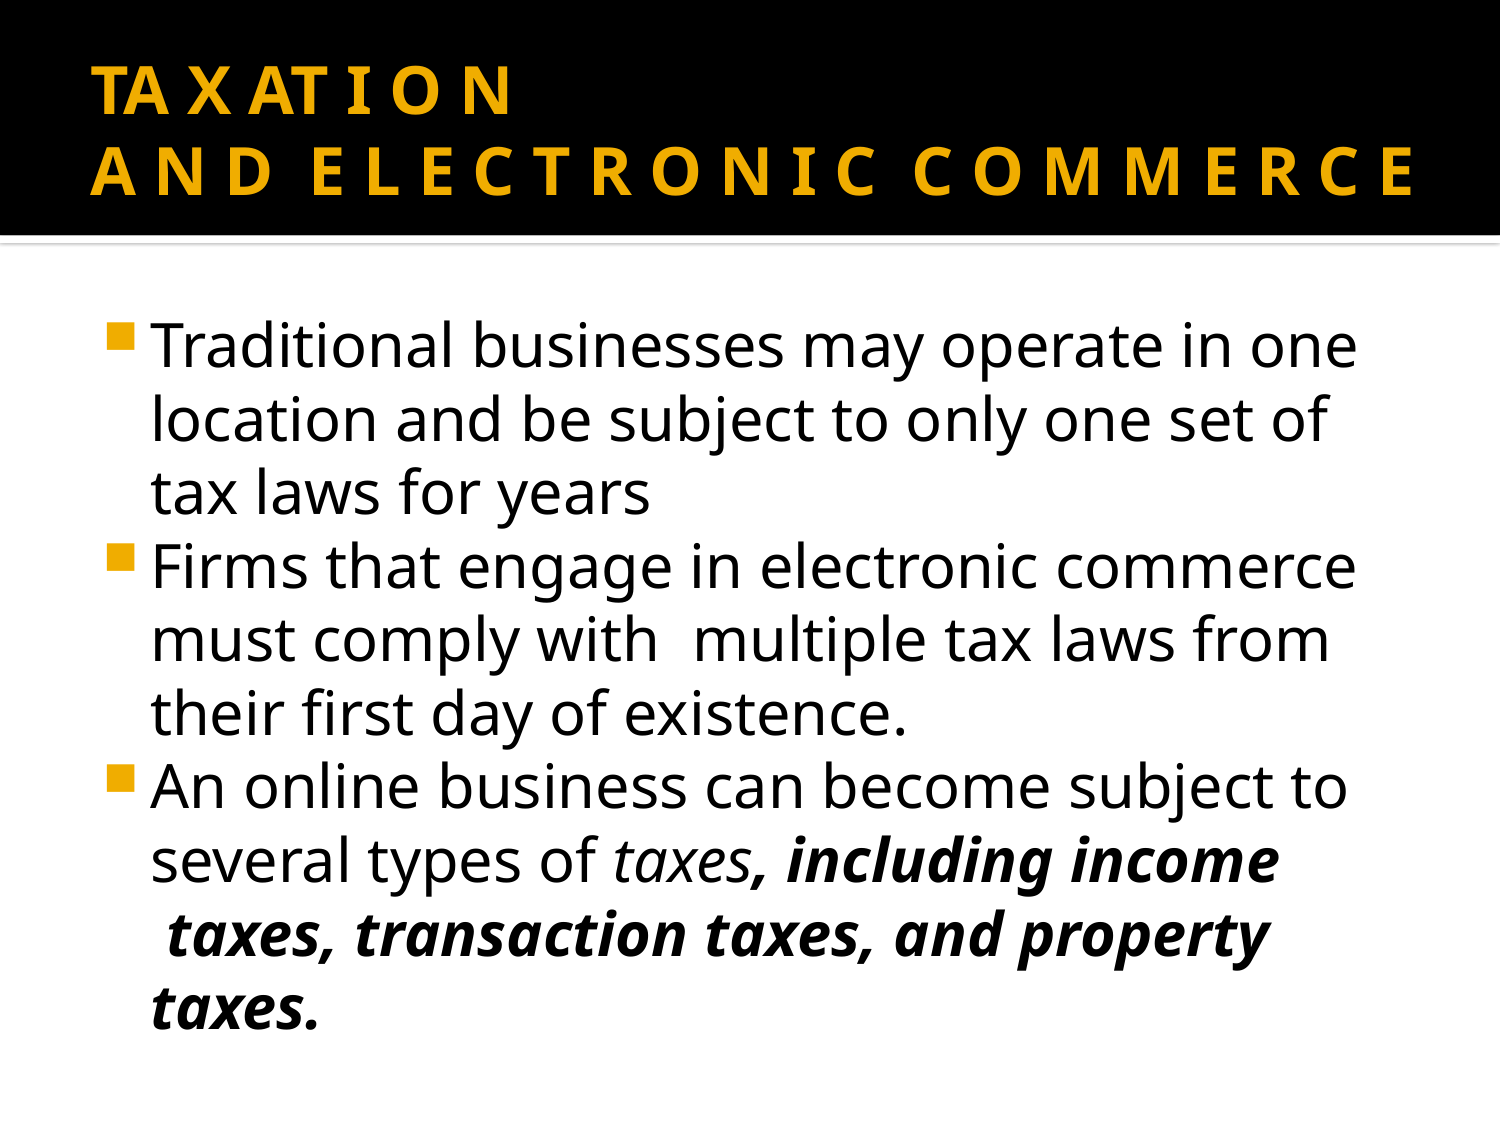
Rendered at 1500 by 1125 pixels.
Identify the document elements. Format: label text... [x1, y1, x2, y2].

title TA X AT I O N A N D E L E C T R O N I C C O M M E R C E [75, 25, 1425, 231]
list Traditional businesses may operate in one location and be subject to only one set of tax laws for years Firms that engage in electronic commerce must comply with multiple tax laws from their first day of existence. An online business can become subject to several types of taxes, including income taxes, transaction taxes, and property taxes. [75, 291, 1425, 1050]
